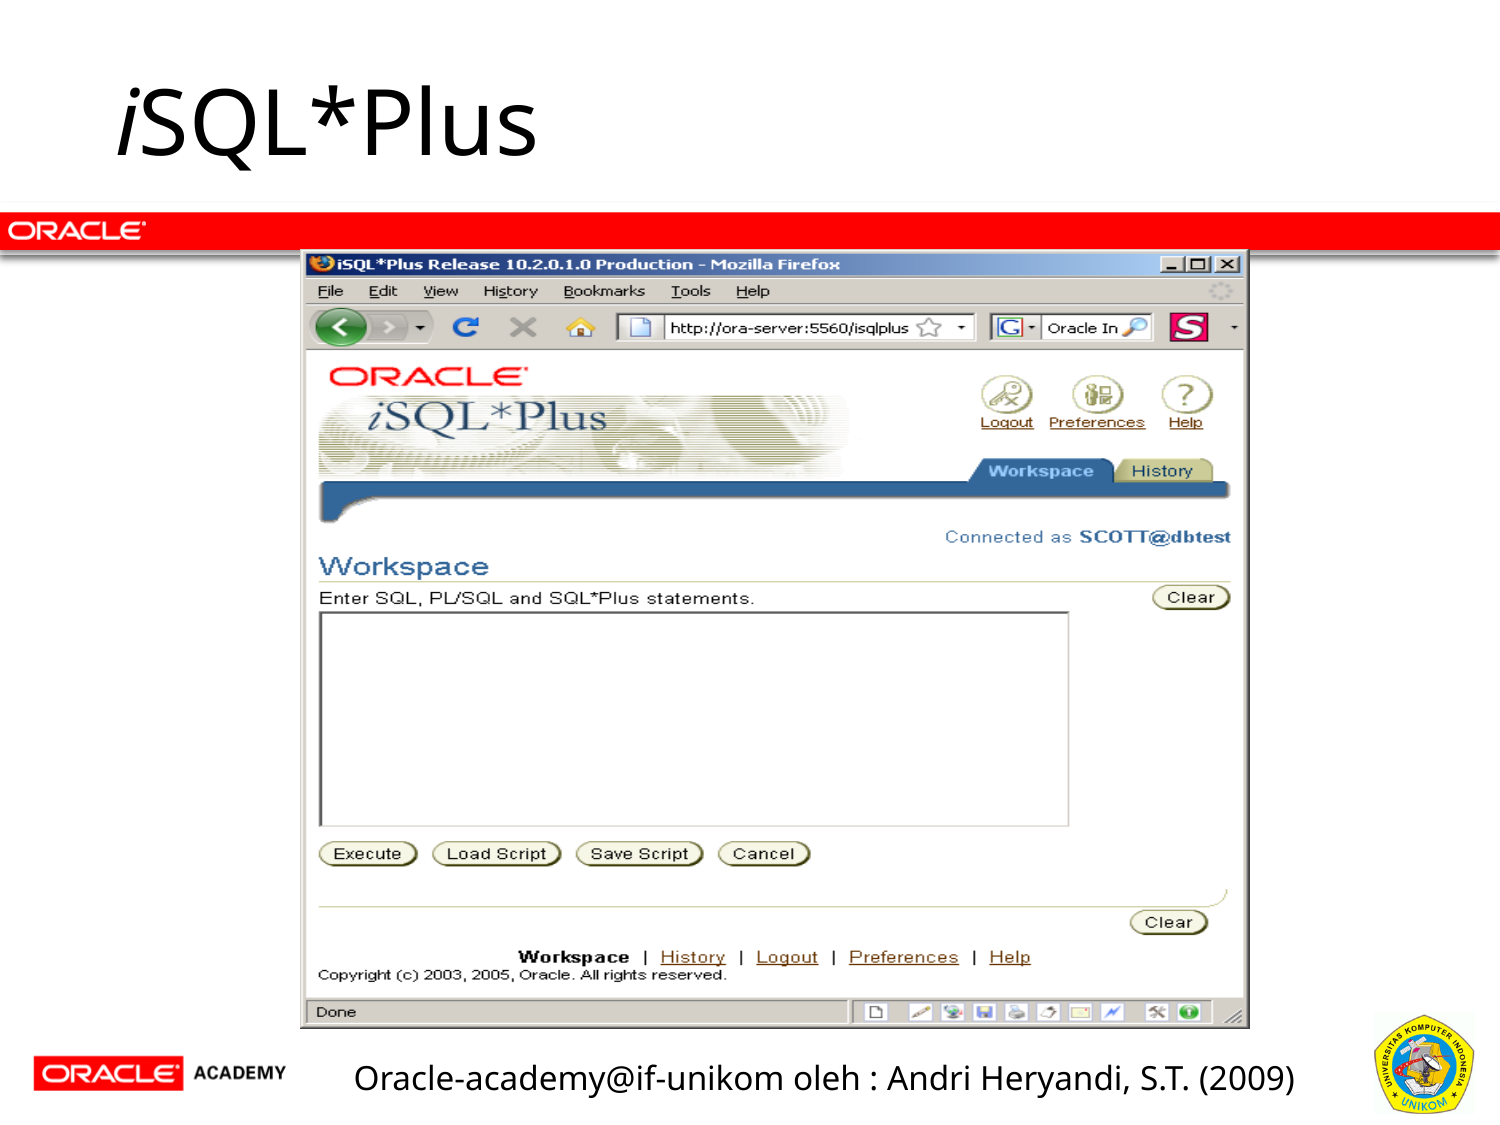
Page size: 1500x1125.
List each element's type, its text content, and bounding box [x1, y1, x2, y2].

picture [0, 249, 1251, 1125]
picture [5, 216, 149, 243]
picture [1374, 1012, 1475, 1114]
title iSQL*Plus [100, 37, 1438, 200]
